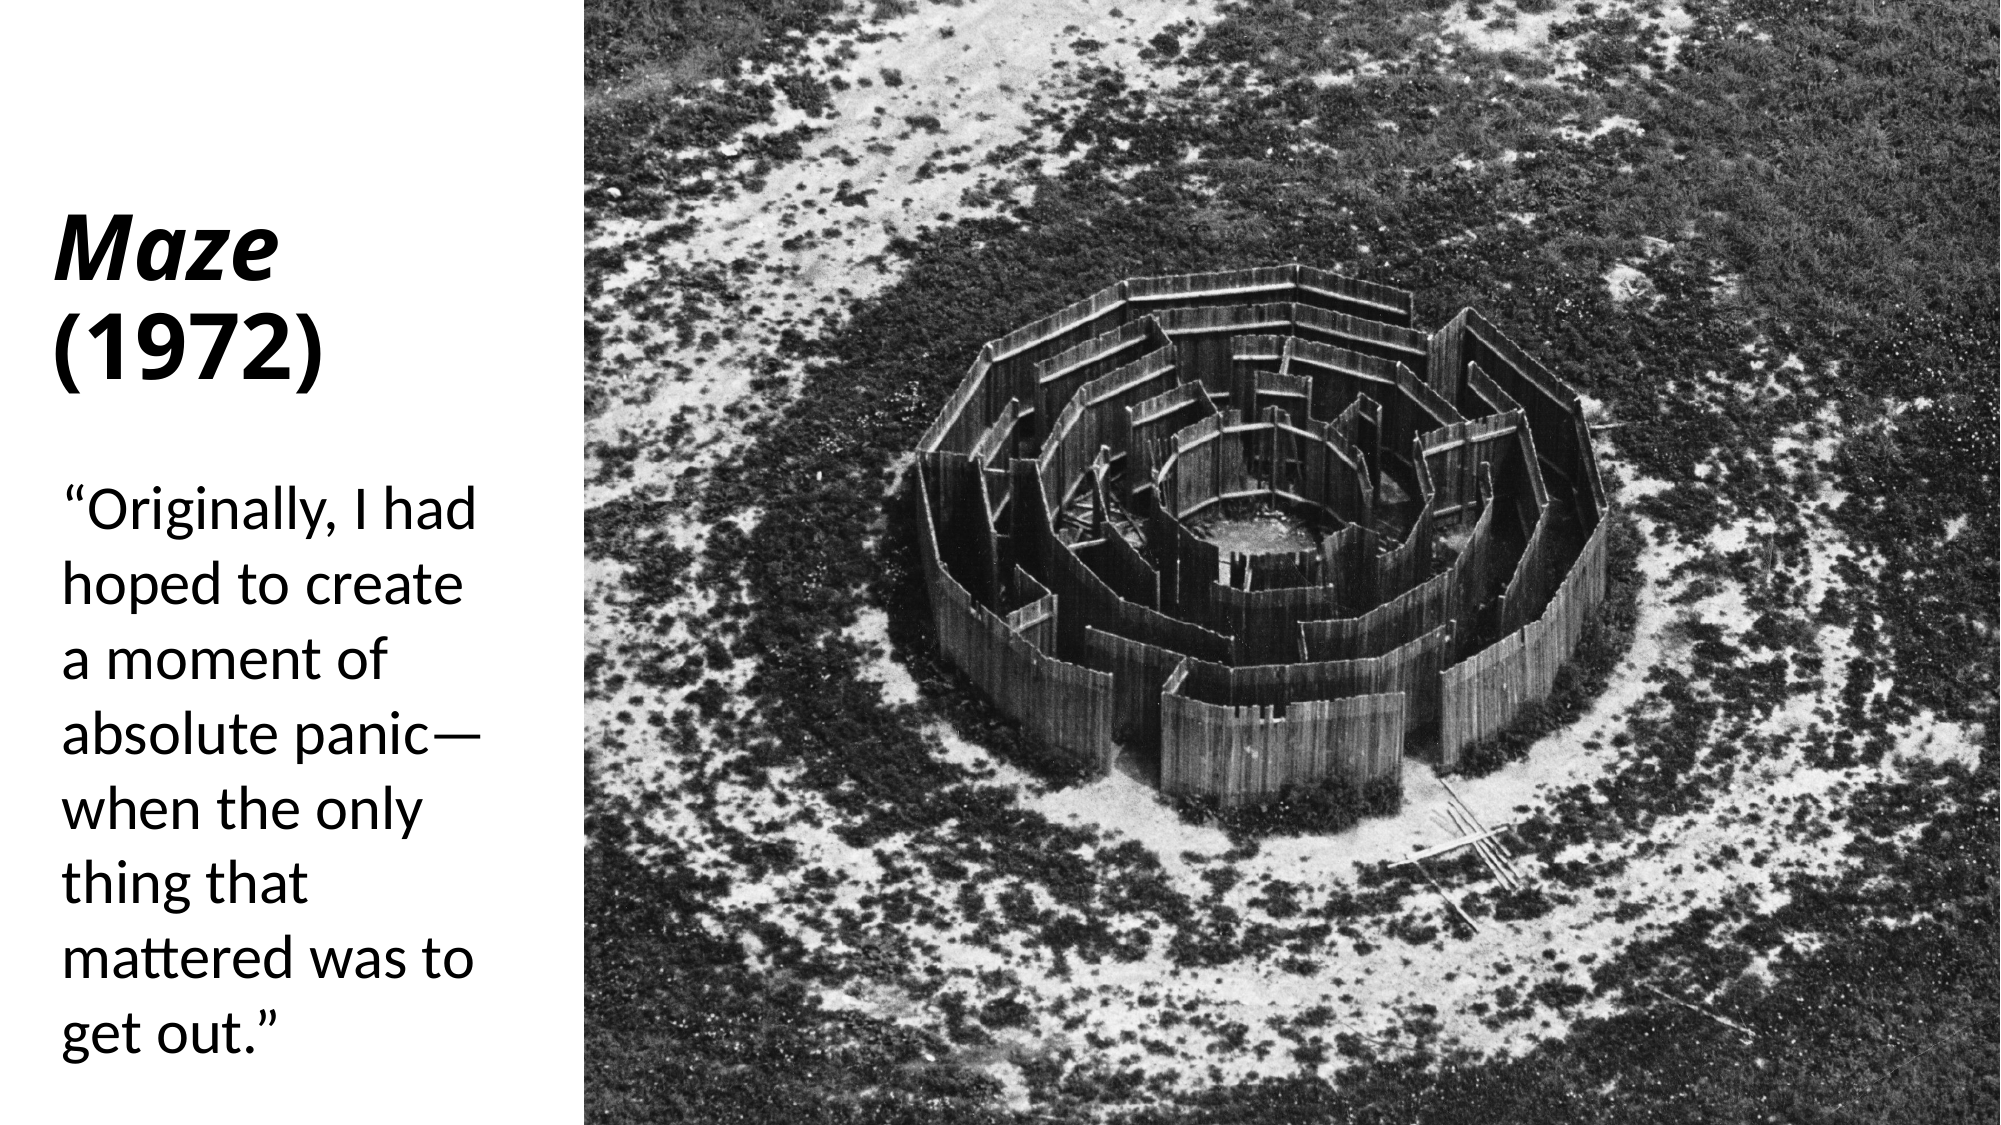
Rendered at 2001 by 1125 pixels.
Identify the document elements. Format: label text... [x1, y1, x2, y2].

text_box “Originally, I had hoped to create a moment of absolute panic—when the only thing that mattered was to get out.” [0, 459, 505, 1074]
title Maze (1972) [37, 191, 549, 409]
picture [583, 0, 2000, 1125]
